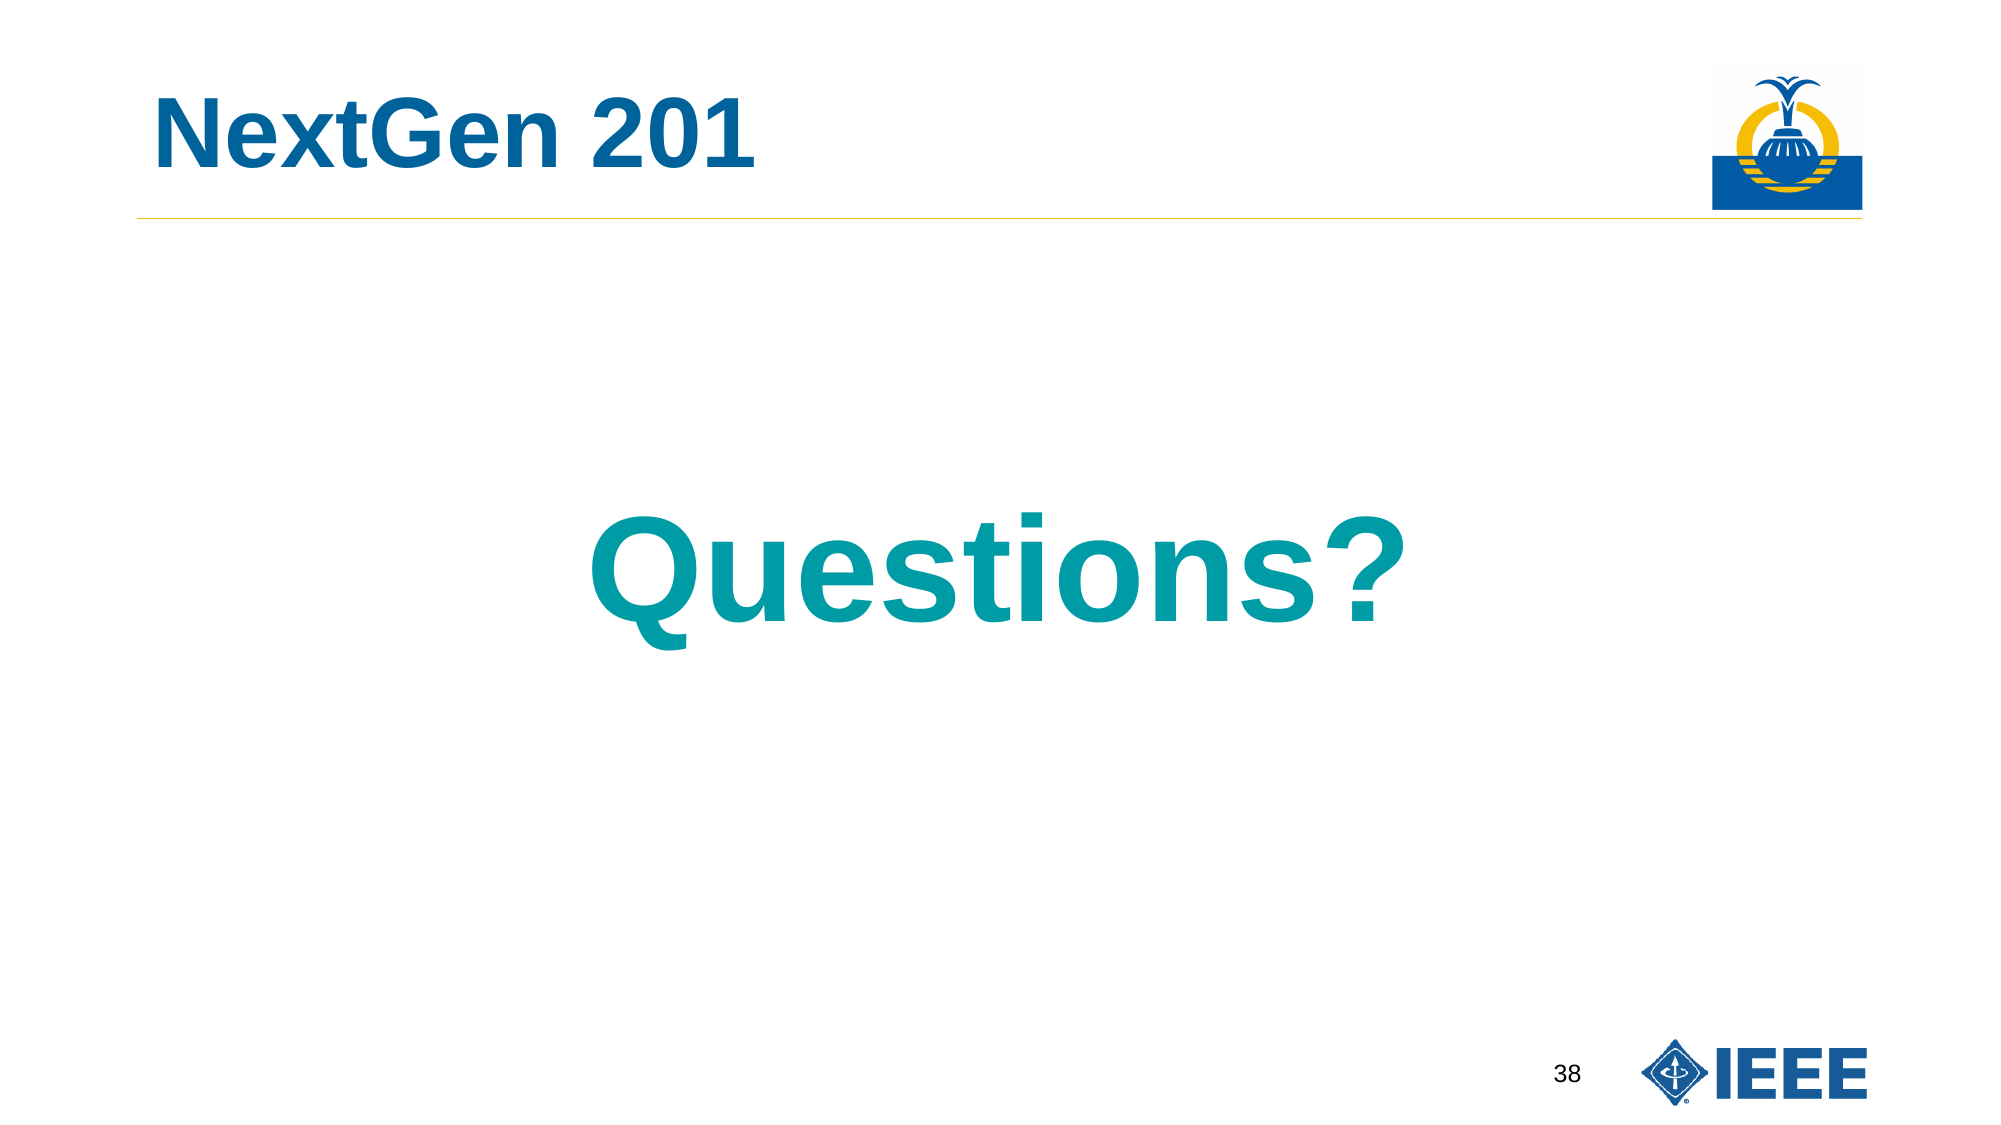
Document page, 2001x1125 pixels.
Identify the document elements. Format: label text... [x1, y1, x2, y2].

slide_number 38 [1538, 1042, 1863, 1103]
title NextGen 201 [137, 59, 1677, 210]
text_box Questions? [566, 461, 1434, 662]
picture [1641, 1039, 1867, 1106]
picture [1712, 59, 1863, 210]
